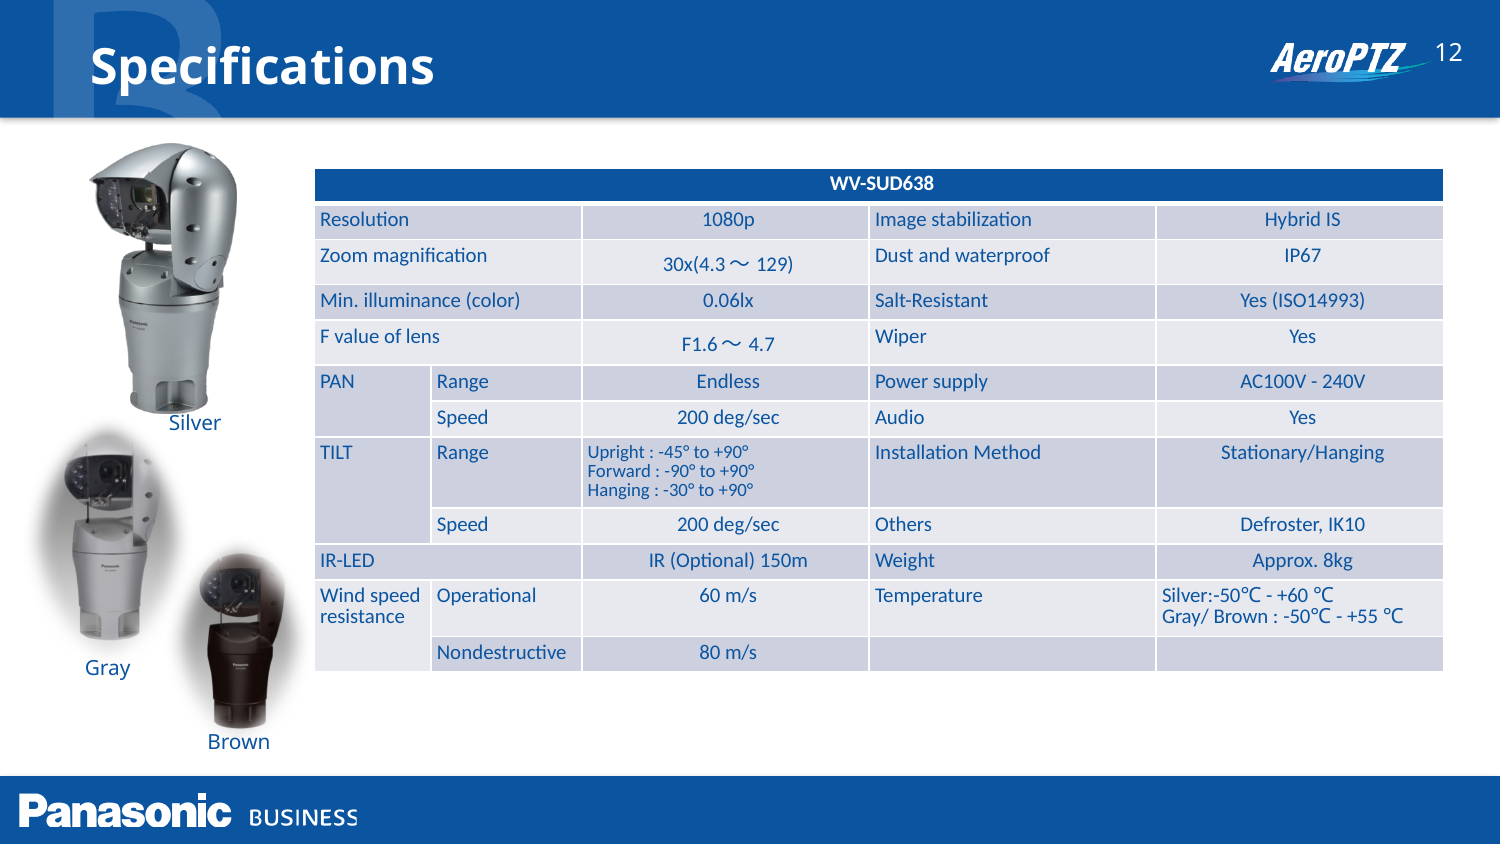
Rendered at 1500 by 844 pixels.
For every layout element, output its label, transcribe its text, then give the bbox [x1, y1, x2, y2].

table_cell Silver:-50℃ - +60 ℃ Gray/ Brown : -50℃ - +55 ℃ [1157, 581, 1443, 636]
table_cell Others [870, 509, 1155, 543]
table_cell Image stabilization [870, 206, 1155, 239]
table_cell Yes [1157, 402, 1443, 436]
table_cell TILT [315, 438, 430, 543]
table_cell PAN [315, 366, 430, 436]
table_cell Resolution [315, 206, 581, 239]
table_cell Upright : -45° to +90° Forward : -90° to +90° Hanging : -30° to +90° [583, 438, 868, 507]
table_cell IP67 [1157, 240, 1443, 284]
table_cell Wiper [870, 321, 1155, 364]
table_cell 60 m/s [583, 581, 868, 636]
table_cell Min. illuminance (color) [315, 285, 581, 319]
table_cell 200 deg/sec [583, 402, 868, 436]
text_box Gray [41, 683, 157, 687]
table_cell 30x(4.3～129) [583, 240, 868, 284]
table_cell 80 m/s [583, 637, 868, 671]
table_cell Weight [870, 545, 1155, 579]
table_cell Zoom magnification [315, 240, 581, 284]
table_cell IR-LED [319, 545, 581, 579]
table_cell Audio [870, 402, 1155, 436]
table_cell [870, 637, 1155, 671]
table_cell 200 deg/sec [583, 509, 868, 543]
table_cell AC100V - 240V [1157, 366, 1443, 400]
table_cell Nondestructive [432, 637, 581, 671]
table_cell Power supply [870, 366, 1155, 400]
table_cell Speed [432, 509, 581, 543]
table_cell 1080p [583, 206, 868, 239]
table_cell 0.06lx [583, 285, 868, 319]
table_cell [1157, 637, 1443, 671]
table_cell Range [432, 366, 581, 400]
table_cell Operational [432, 581, 581, 636]
table_cell Defroster, IK10 [1157, 509, 1443, 543]
table_cell Range [432, 438, 581, 507]
table_header WV-SUD638 [315, 169, 1443, 201]
table_cell Speed [432, 402, 581, 436]
table_cell Installation Method [870, 438, 1155, 507]
text_box Silver [199, 420, 239, 442]
table_cell F value of lens [315, 321, 581, 364]
picture [19, 143, 315, 758]
slide_number 12 [1386, 30, 1478, 76]
table_cell Wind speed resistance [319, 581, 430, 671]
picture [1266, 38, 1434, 88]
table_cell Approx. 8kg [1157, 545, 1443, 579]
table_cell Endless [583, 366, 868, 400]
table_cell Temperature [870, 581, 1155, 636]
table_cell Salt-Resistant [870, 285, 1155, 319]
table_cell Dust and waterproof [870, 240, 1155, 284]
table_cell F1.6～4.7 [583, 321, 868, 364]
table_cell Stationary/Hanging [1157, 438, 1443, 507]
title Specifications [75, 21, 1334, 108]
table_cell Yes (ISO14993) [1157, 285, 1443, 319]
table_cell Hybrid IS [1157, 206, 1443, 239]
table_cell Yes [1157, 321, 1443, 364]
table_cell IR (Optional) 150m [583, 545, 868, 579]
